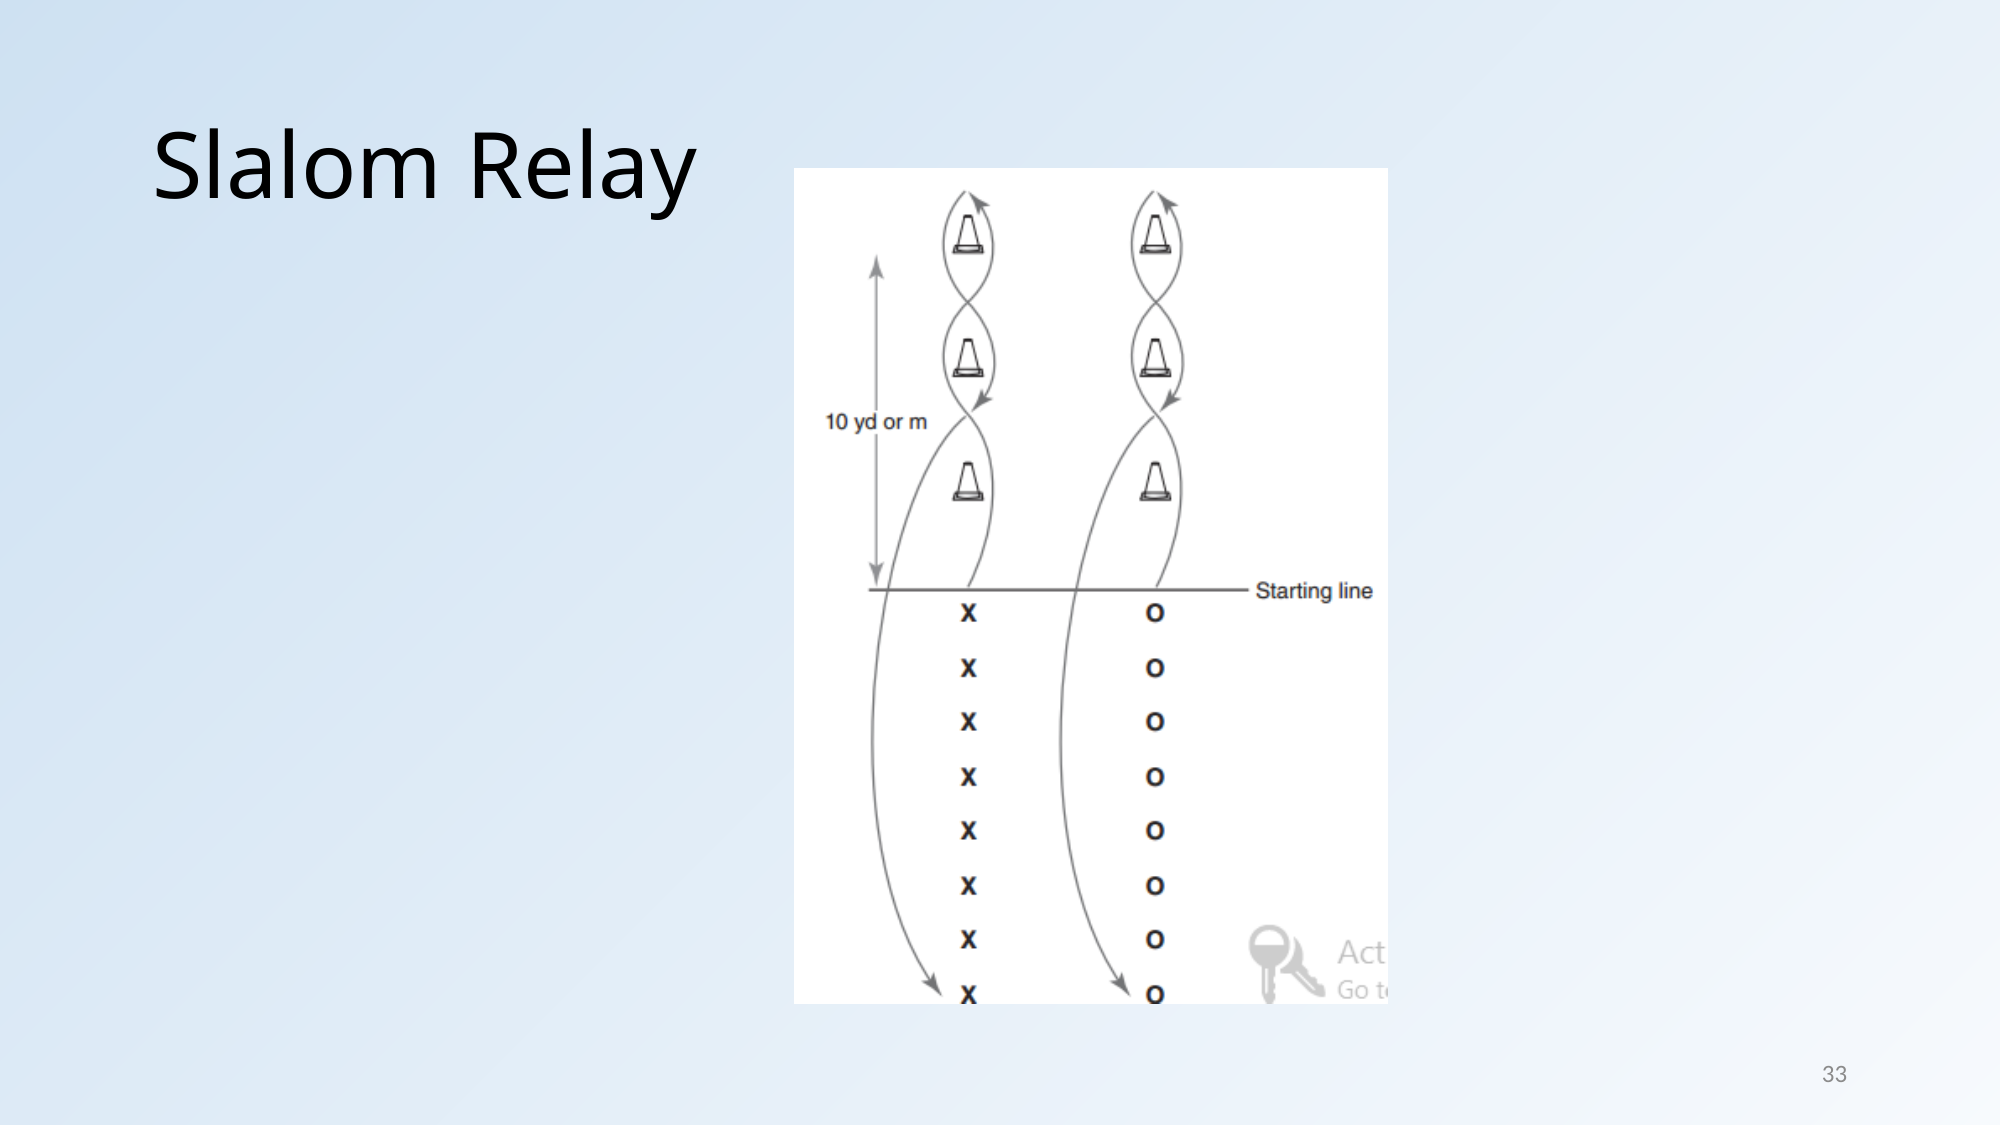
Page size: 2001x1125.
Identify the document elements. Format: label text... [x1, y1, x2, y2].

slide_number 33 [1412, 1042, 1863, 1103]
title Slalom Relay [137, 59, 1863, 278]
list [794, 168, 1388, 1005]
